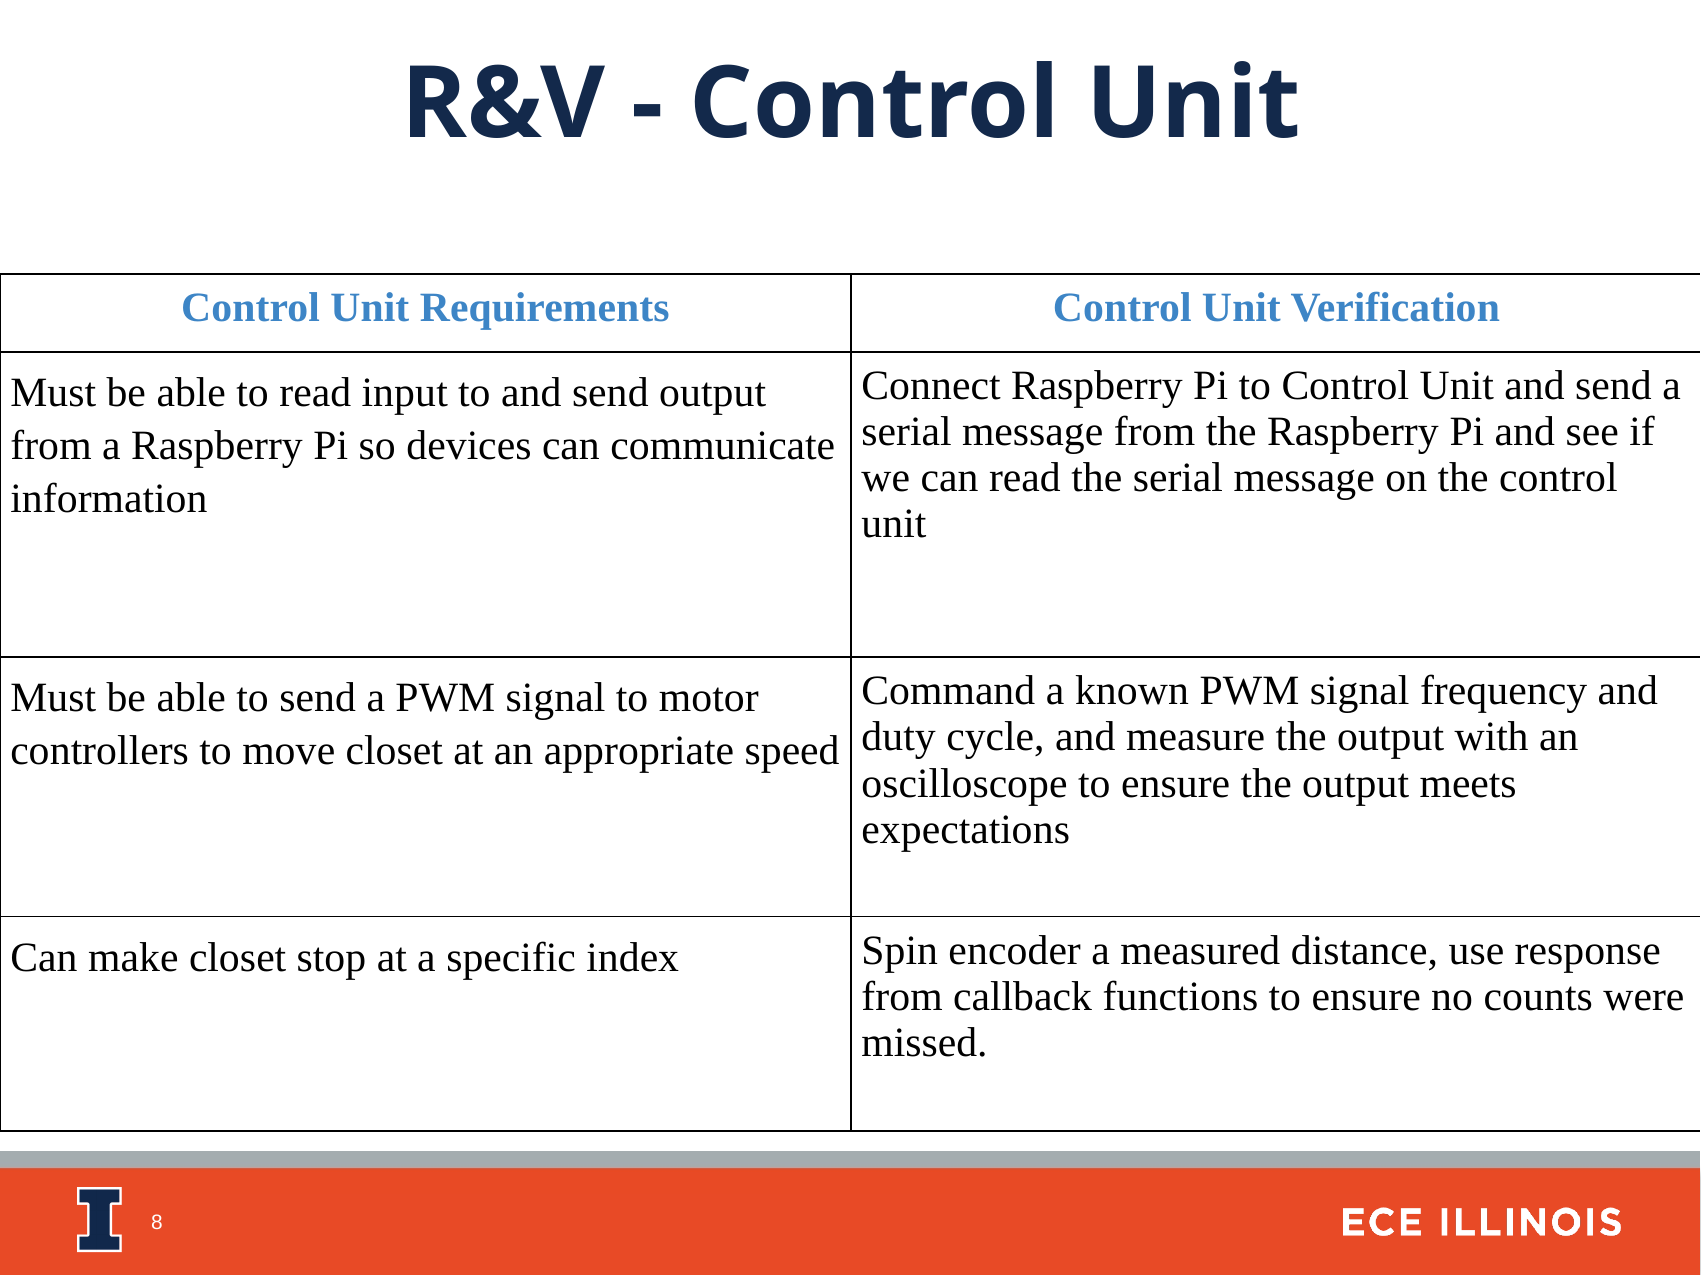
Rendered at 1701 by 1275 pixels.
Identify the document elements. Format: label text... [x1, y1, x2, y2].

slide_number ‹#› [136, 1187, 224, 1256]
table_cell Must be able to send a PWM signal to motor controllers to move closet at an appropriate speed [1, 658, 850, 916]
picture [1343, 1207, 1621, 1236]
table_header Control Unit Requirements [1, 275, 850, 351]
table_header Control Unit Verification [852, 275, 1700, 351]
table_cell Connect Raspberry Pi to Control Unit and send a serial message from the Raspberry Pi and see if we can read the serial message on the control unit [852, 353, 1700, 656]
table_cell Spin encoder a measured distance, use response from callback functions to ensure no counts were missed. [852, 917, 1700, 1130]
list R&V - Control Unit [2, 29, 1700, 218]
table_cell Must be able to read input to and send output from a Raspberry Pi so devices can communicate information [1, 353, 850, 656]
table_cell Command a known PWM signal frequency and duty cycle, and measure the output with an oscilloscope to ensure the output meets expectations [852, 658, 1700, 916]
table_cell Can make closet stop at a specific index [1, 917, 850, 1130]
picture [0, 1151, 1700, 1257]
